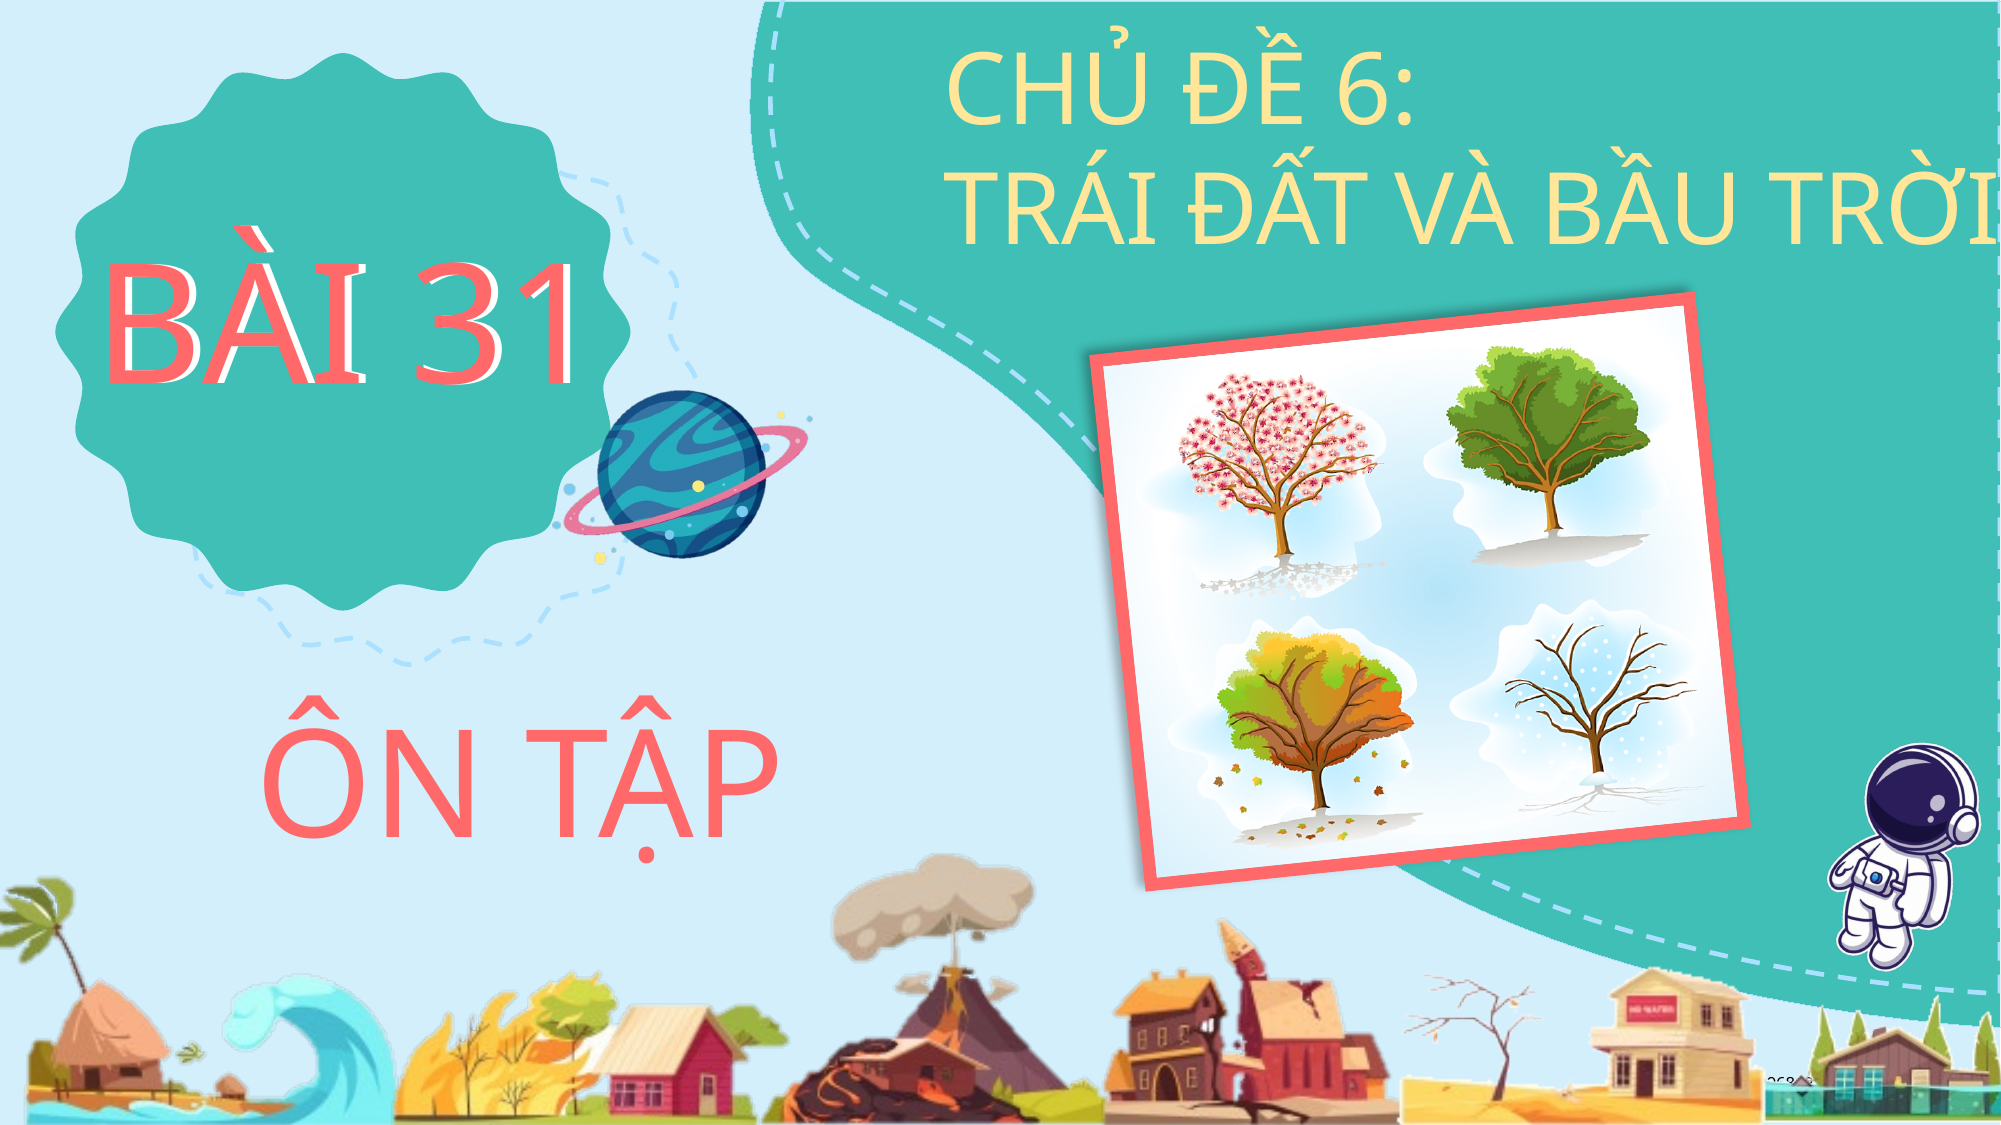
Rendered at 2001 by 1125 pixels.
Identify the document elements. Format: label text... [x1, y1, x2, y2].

text_box ÔN TẬP [240, 680, 839, 875]
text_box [79, 209, 707, 427]
picture [0, 306, 2001, 1125]
picture [539, 334, 826, 620]
text_box CHỦ ĐỀ 6: TRÁI ĐẤT VÀ BẦU TRỜI [929, 16, 2000, 272]
